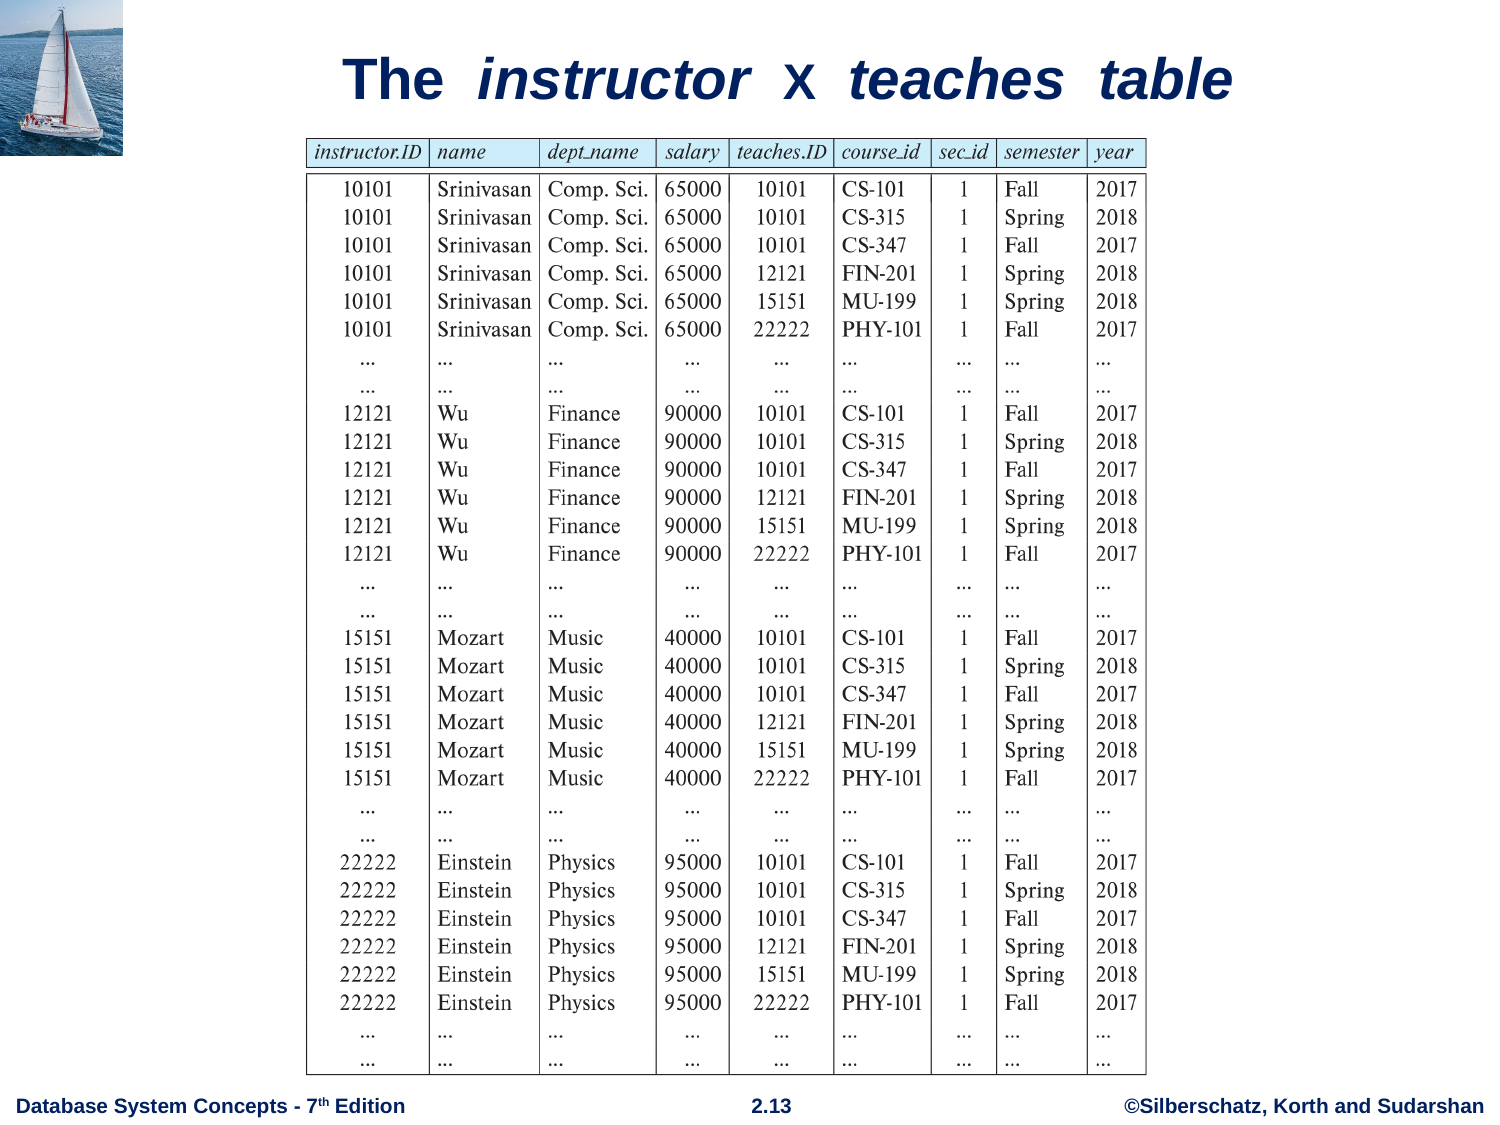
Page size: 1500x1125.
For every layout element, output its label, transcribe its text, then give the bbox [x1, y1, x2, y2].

picture [0, 0, 123, 156]
picture [273, 119, 1170, 1098]
title The instructor X teaches table [125, 18, 1452, 120]
